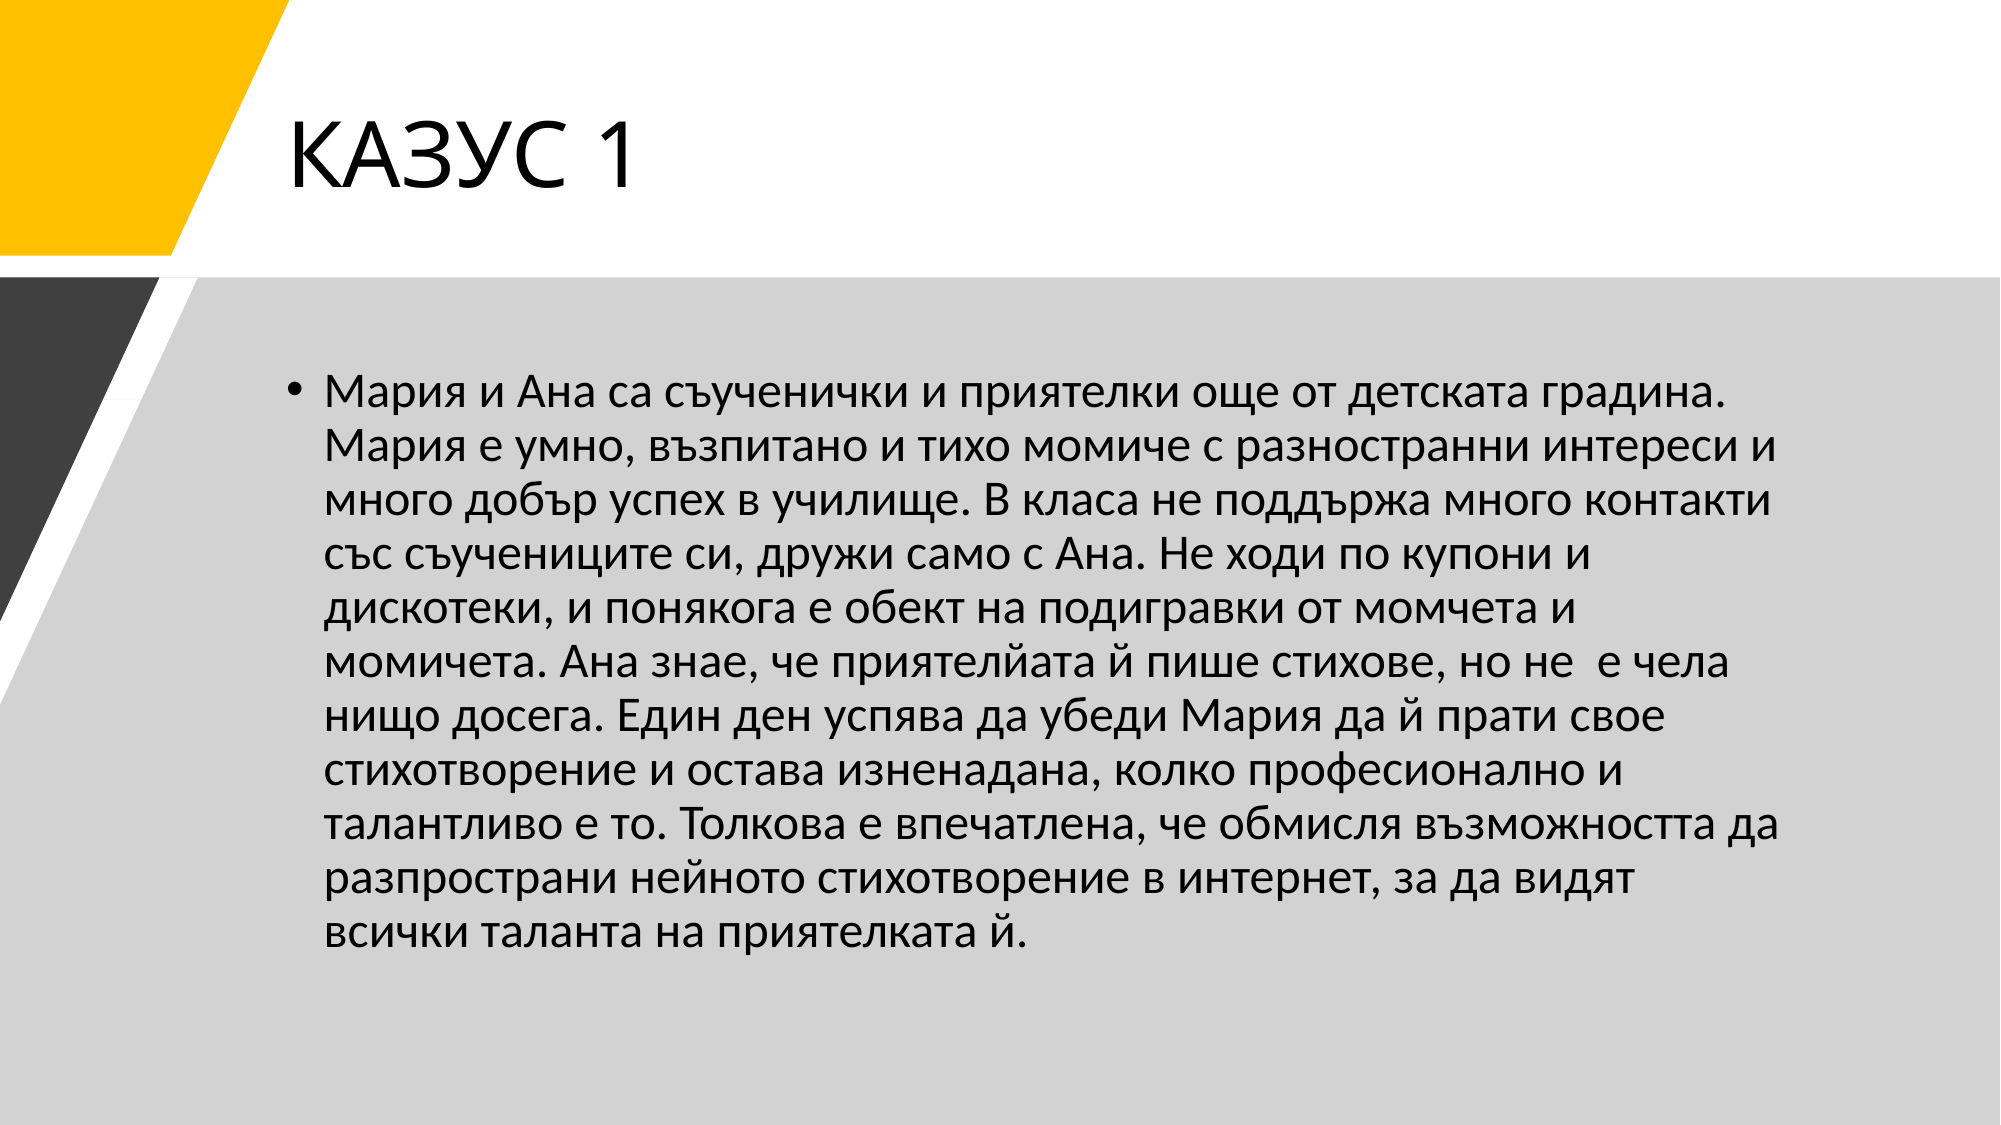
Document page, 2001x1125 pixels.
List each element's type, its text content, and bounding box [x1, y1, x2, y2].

list Мария и Ана са съученички и приятелки още от детската градина. Мария е умно, възпитано и тихо момиче с разностранни интереси и много добър успех в училище. В класа не поддържа много контакти със съучениците си, дружи само с Ана. Не ходи по купони и дискотеки, и понякога е обект на подигравки от момчета и момичета. Ана знае, че приятелйата й пише стихове, но не е чела нищо досега. Един ден успява да убеди Мария да й прати свое стихотворение и остава изненадана, колко професионално и талантливо е то. Толкова е впечатлена, че обмисля възможността да разпространи нейното стихотворение в интернет, за да видят всички таланта на приятелката й. [271, 356, 1808, 1020]
text_box [0, 276, 162, 622]
text_box [0, 276, 2000, 1125]
text_box [0, 0, 291, 257]
title КАЗУС 1 [271, 60, 1808, 255]
